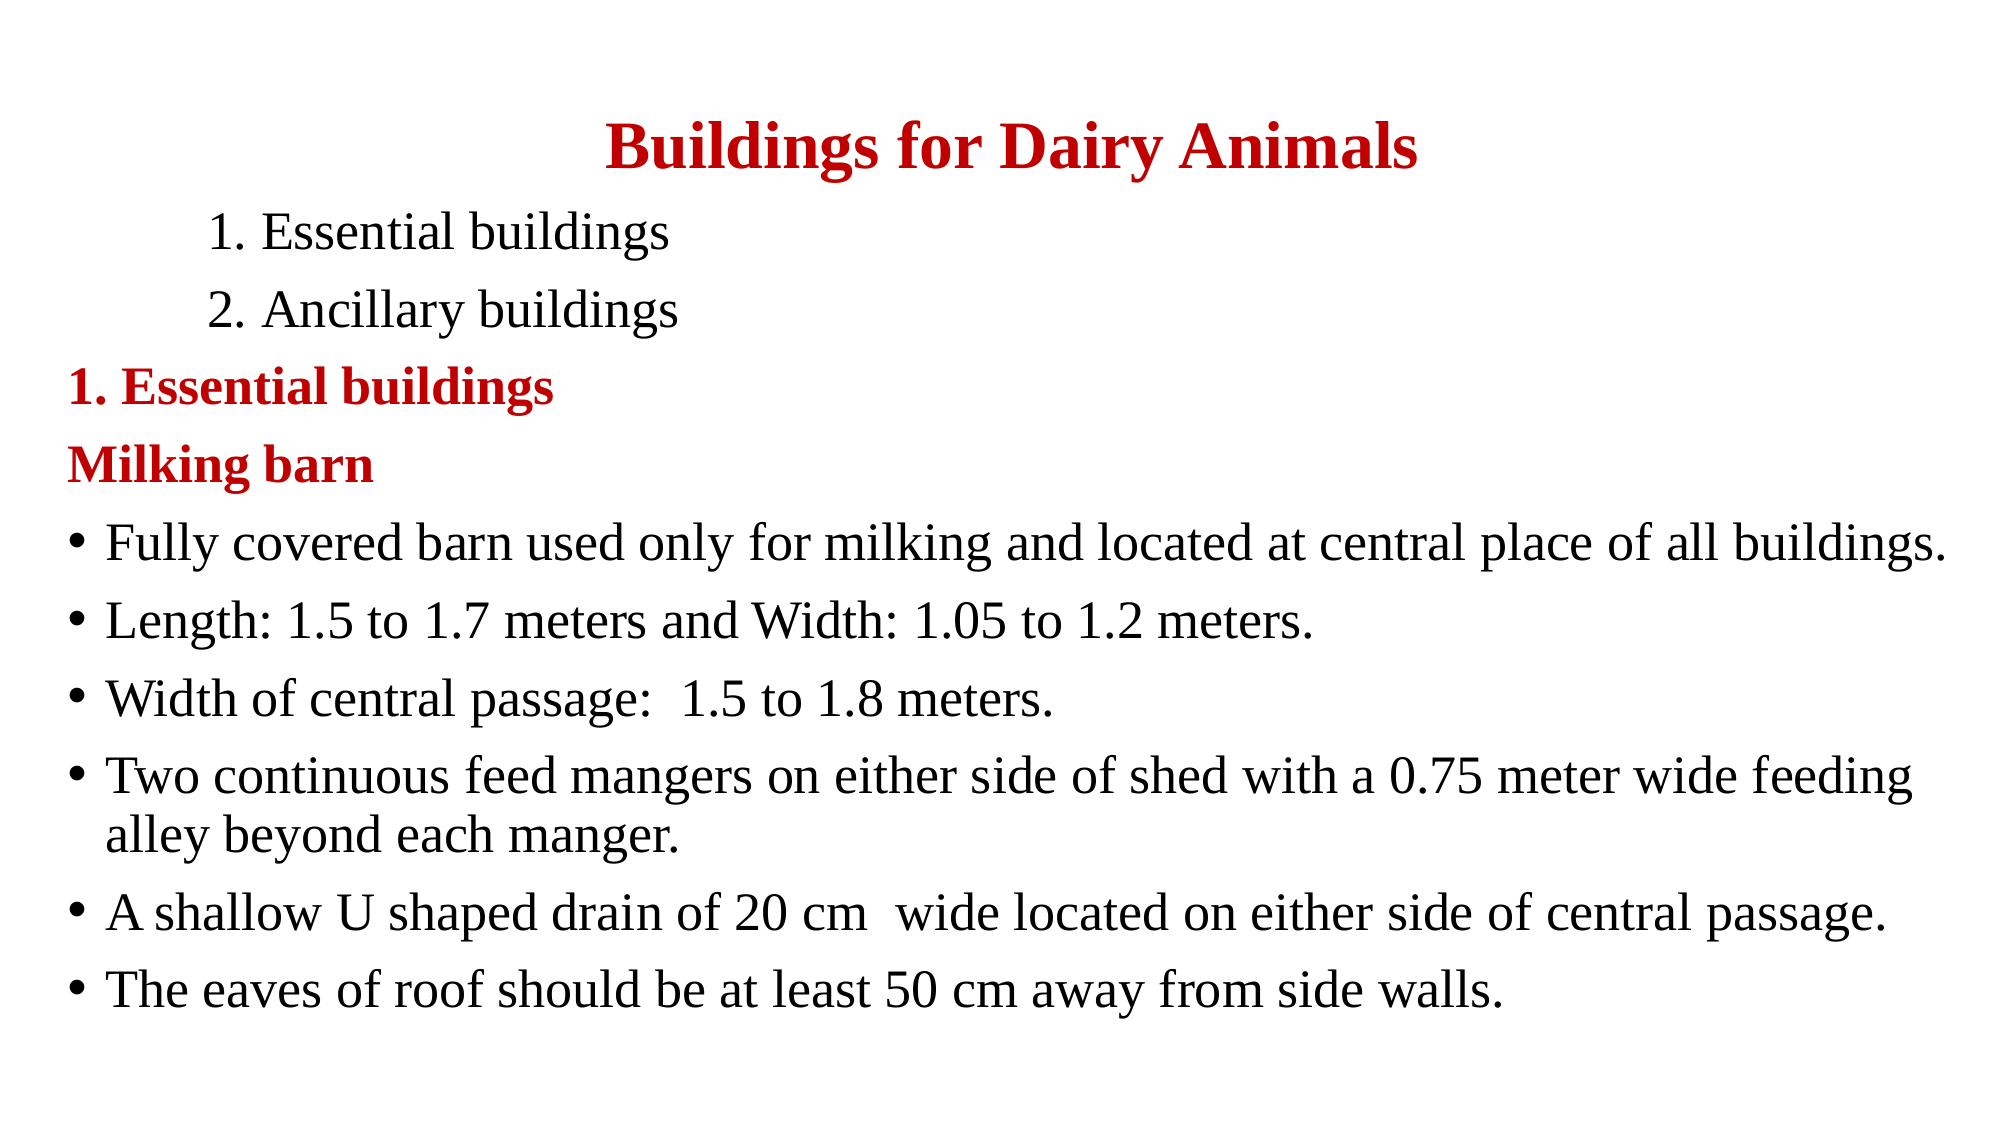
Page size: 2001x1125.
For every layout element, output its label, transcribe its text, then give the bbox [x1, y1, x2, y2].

list Buildings for Dairy Animals 1. Essential buildings 2. Ancillary buildings 1. Essential buildings Milking barn Fully covered barn used only for milking and located at central place of all buildings. Length: 1.5 to 1.7 meters and Width: 1.05 to 1.2 meters. Width of central passage: 1.5 to 1.8 meters. Two continuous feed mangers on either side of shed with a 0.75 meter wide feeding alley beyond each manger. A shallow U shaped drain of 20 cm wide located on either side of central passage. The eaves of roof should be at least 50 cm away from side walls. [52, 102, 1973, 1078]
